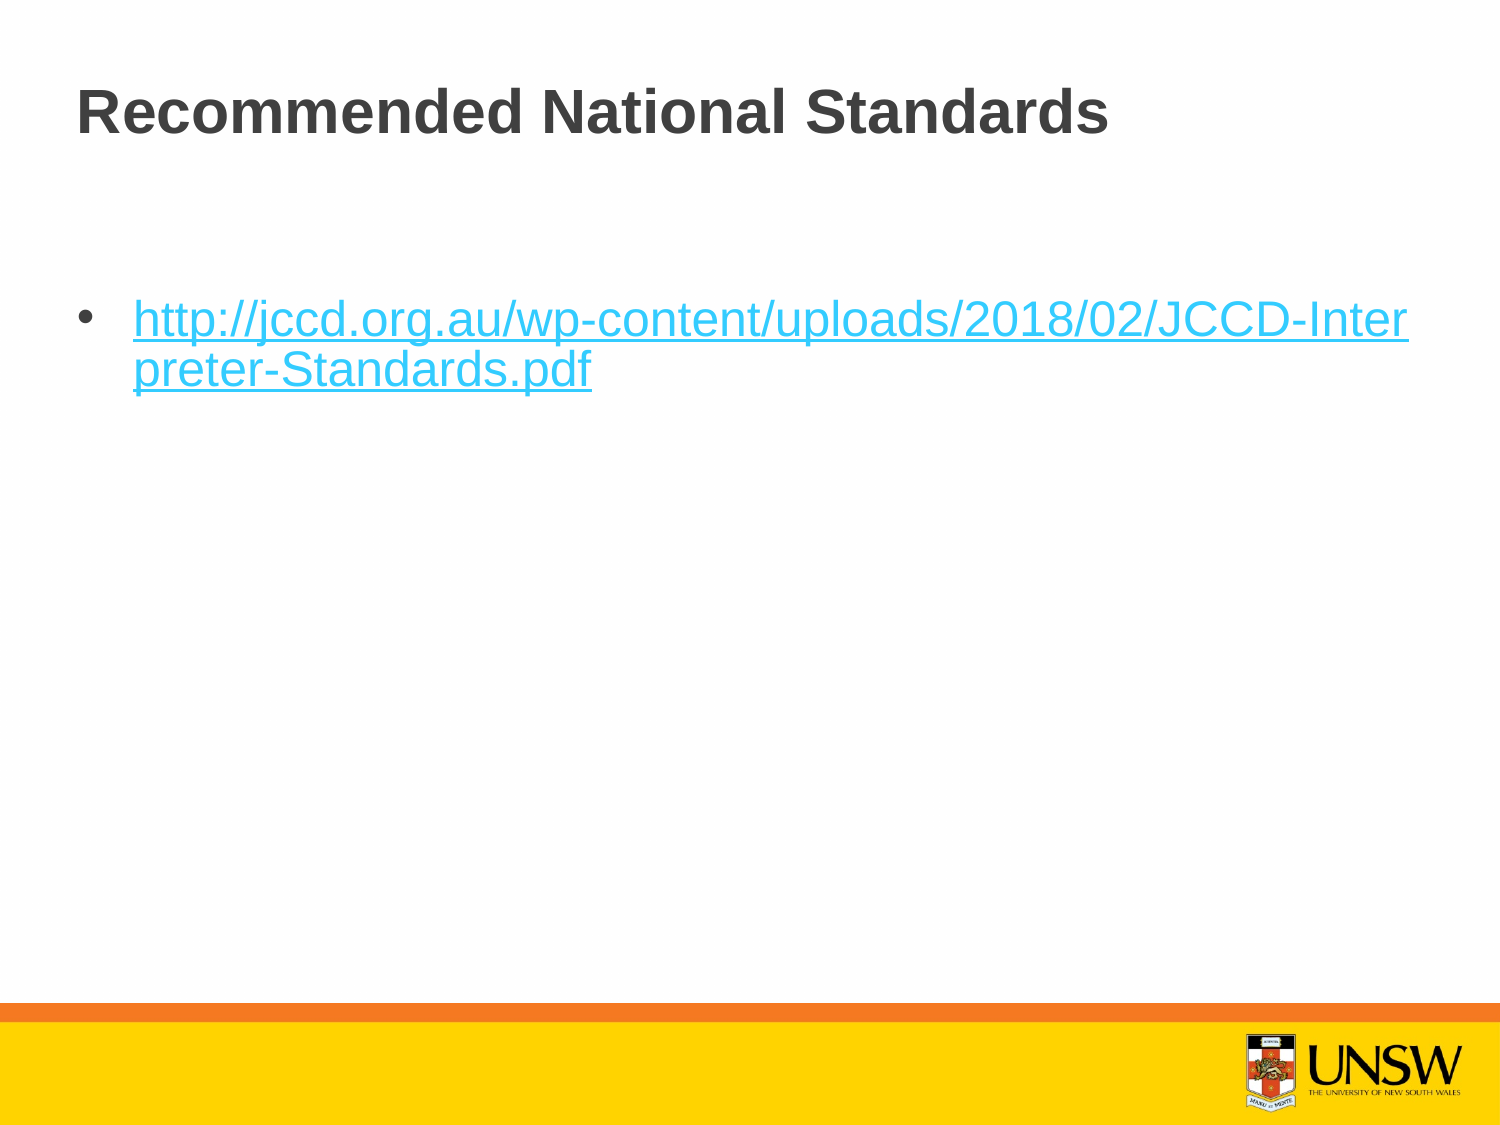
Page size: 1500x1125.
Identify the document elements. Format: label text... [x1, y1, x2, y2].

title Recommended National Standards [76, 71, 1424, 147]
list http://jccd.org.au/wp-content/uploads/2018/02/JCCD-Interpreter-Standards.pdf [76, 201, 1427, 957]
picture [0, 0, 1500, 1125]
